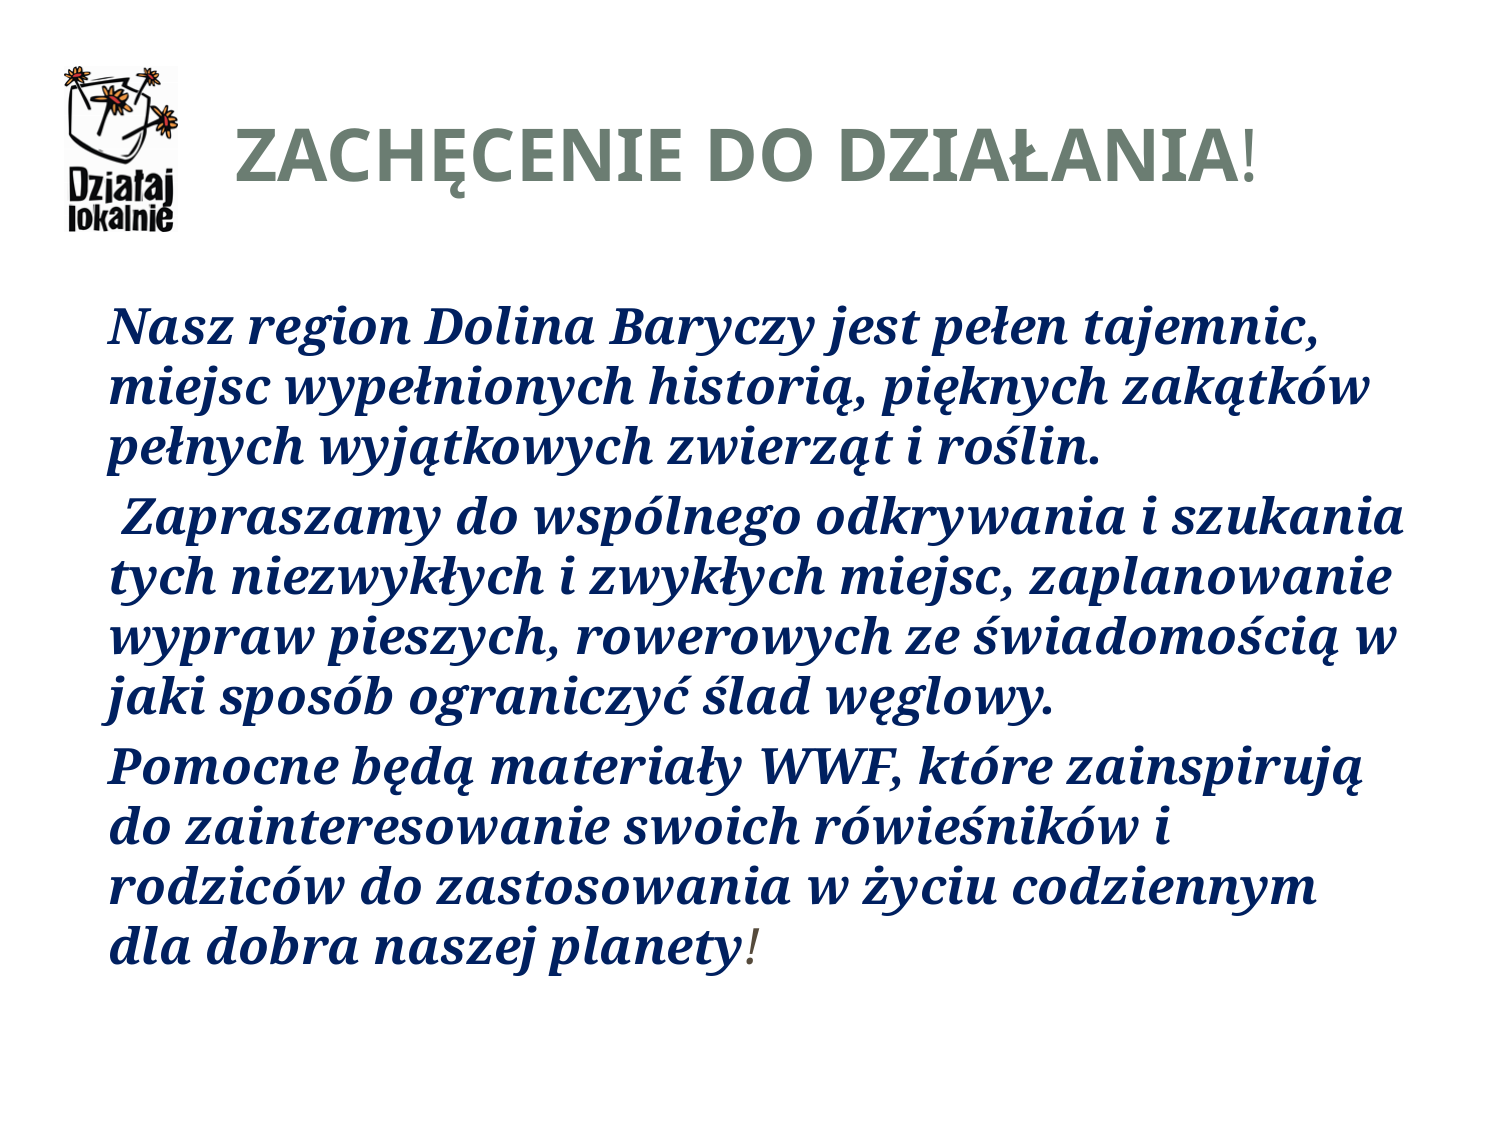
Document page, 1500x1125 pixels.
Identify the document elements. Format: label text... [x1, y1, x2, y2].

picture [14, 16, 1485, 1110]
text_box Nasz region Dolina Baryczy jest pełen tajemnic, miejsc wypełnionych historią, pięknych zakątków pełnych wyjątkowych zwierząt i roślin. Zapraszamy do wspólnego odkrywania i szukania tych niezwykłych i zwykłych miejsc, zaplanowanie wypraw pieszych, rowerowych ze świadomością w jaki sposób ograniczyć ślad węglowy. Pomocne będą materiały WWF, które zainspirują do zainteresowanie swoich rówieśników i rodziców do zastosowania w życiu codziennym dla dobra naszej planety! [75, 287, 1425, 1005]
text_box Zachęcenie do działania! [181, 66, 1425, 238]
